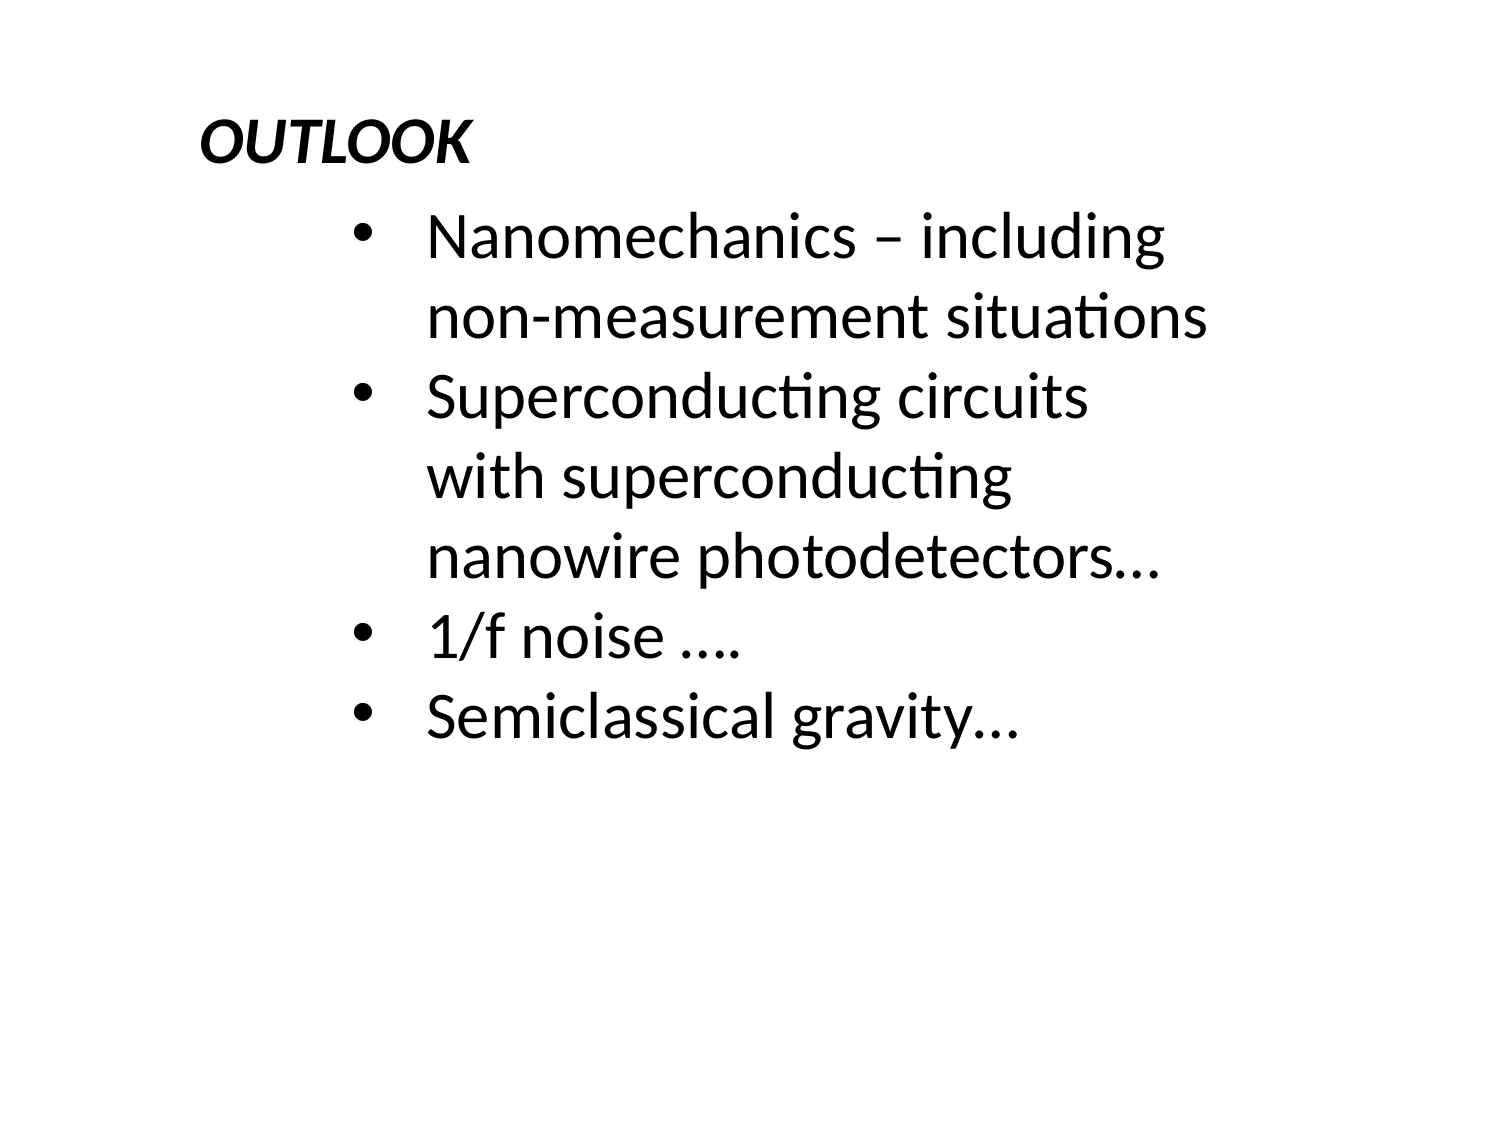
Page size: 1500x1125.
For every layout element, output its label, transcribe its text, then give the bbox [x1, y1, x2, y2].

text_box OUTLOOK [184, 89, 488, 185]
text_box Nanomechanics – including non-measurement situations Superconducting circuits with superconducting nanowire photodetectors… 1/f noise …. Semiclassical gravity… [336, 184, 1235, 759]
